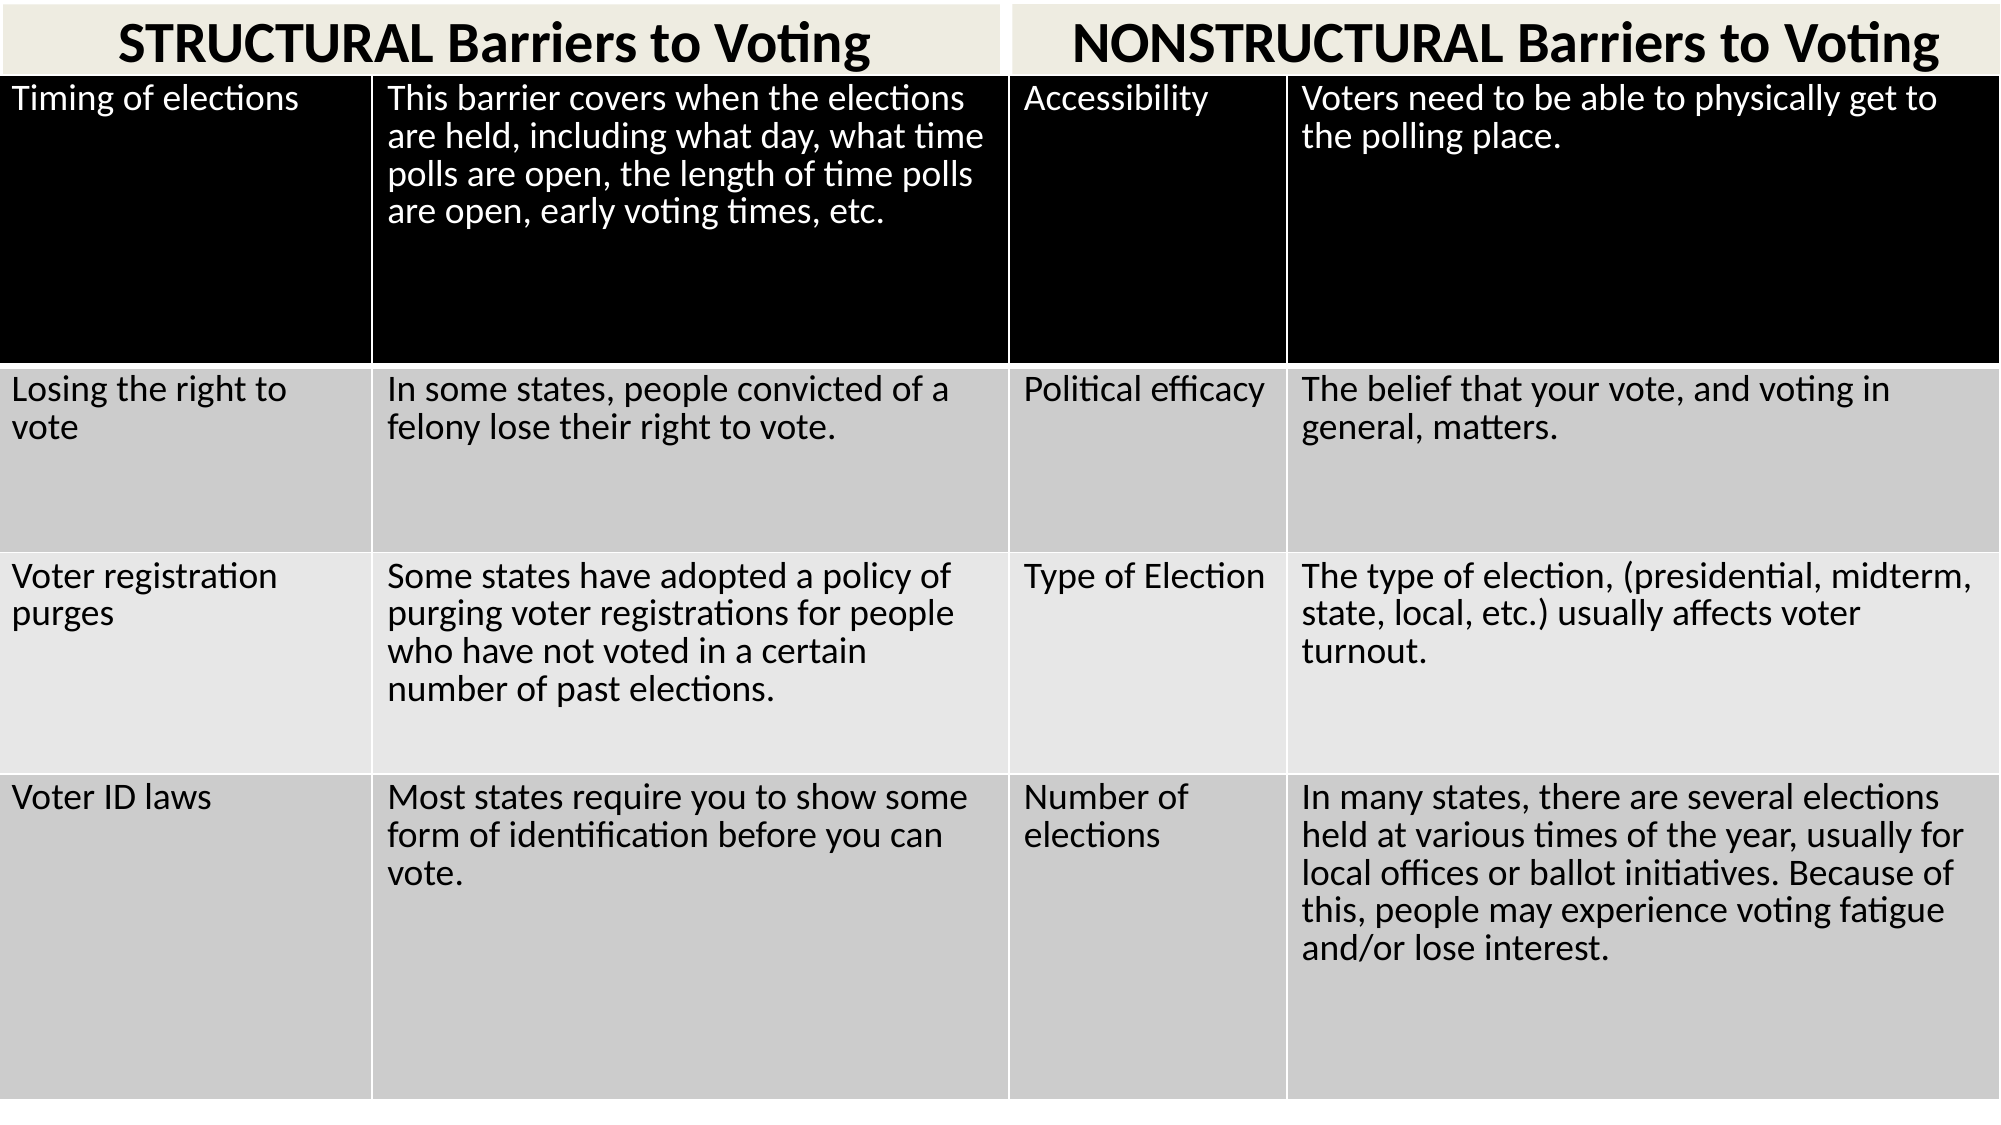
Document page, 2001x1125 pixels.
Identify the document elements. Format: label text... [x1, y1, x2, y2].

table_header Voters need to be able to physically get to the polling place. [1288, 76, 1999, 363]
table_cell Some states have adopted a policy of purging voter registrations for people who have not voted in a certain number of past elections. [373, 553, 1008, 773]
table_header This barrier covers when the elections are held, including what day, what time polls are open, the length of time polls are open, early voting times, etc. [373, 76, 1008, 363]
text_box NONSTRUCTURAL Barriers to Voting [1012, 4, 2000, 75]
table_cell Most states require you to show some form of identification before you can vote. [373, 775, 1008, 1099]
table_cell Voter ID laws [0, 775, 371, 1099]
table_header Accessibility [1010, 76, 1286, 363]
list STRUCTURAL Barriers to Voting [3, 4, 1000, 74]
table_cell Number of elections [1010, 775, 1286, 1099]
table_cell Losing the right to vote [0, 369, 371, 552]
table_header Timing of elections [0, 76, 371, 363]
table_cell Voter registration purges [0, 553, 371, 773]
table_cell In many states, there are several elections held at various times of the year, usually for local offices or ballot initiatives. Because of this, people may experience voting fatigue and/or lose interest. [1288, 775, 1999, 1099]
table_cell The belief that your vote, and voting in general, matters. [1288, 369, 1999, 552]
table_cell Political efficacy [1010, 369, 1286, 552]
table_cell The type of election, (presidential, midterm, state, local, etc.) usually affects voter turnout. [1288, 553, 1999, 773]
table_cell In some states, people convicted of a felony lose their right to vote. [373, 369, 1008, 552]
table_cell Type of Election [1010, 553, 1286, 773]
